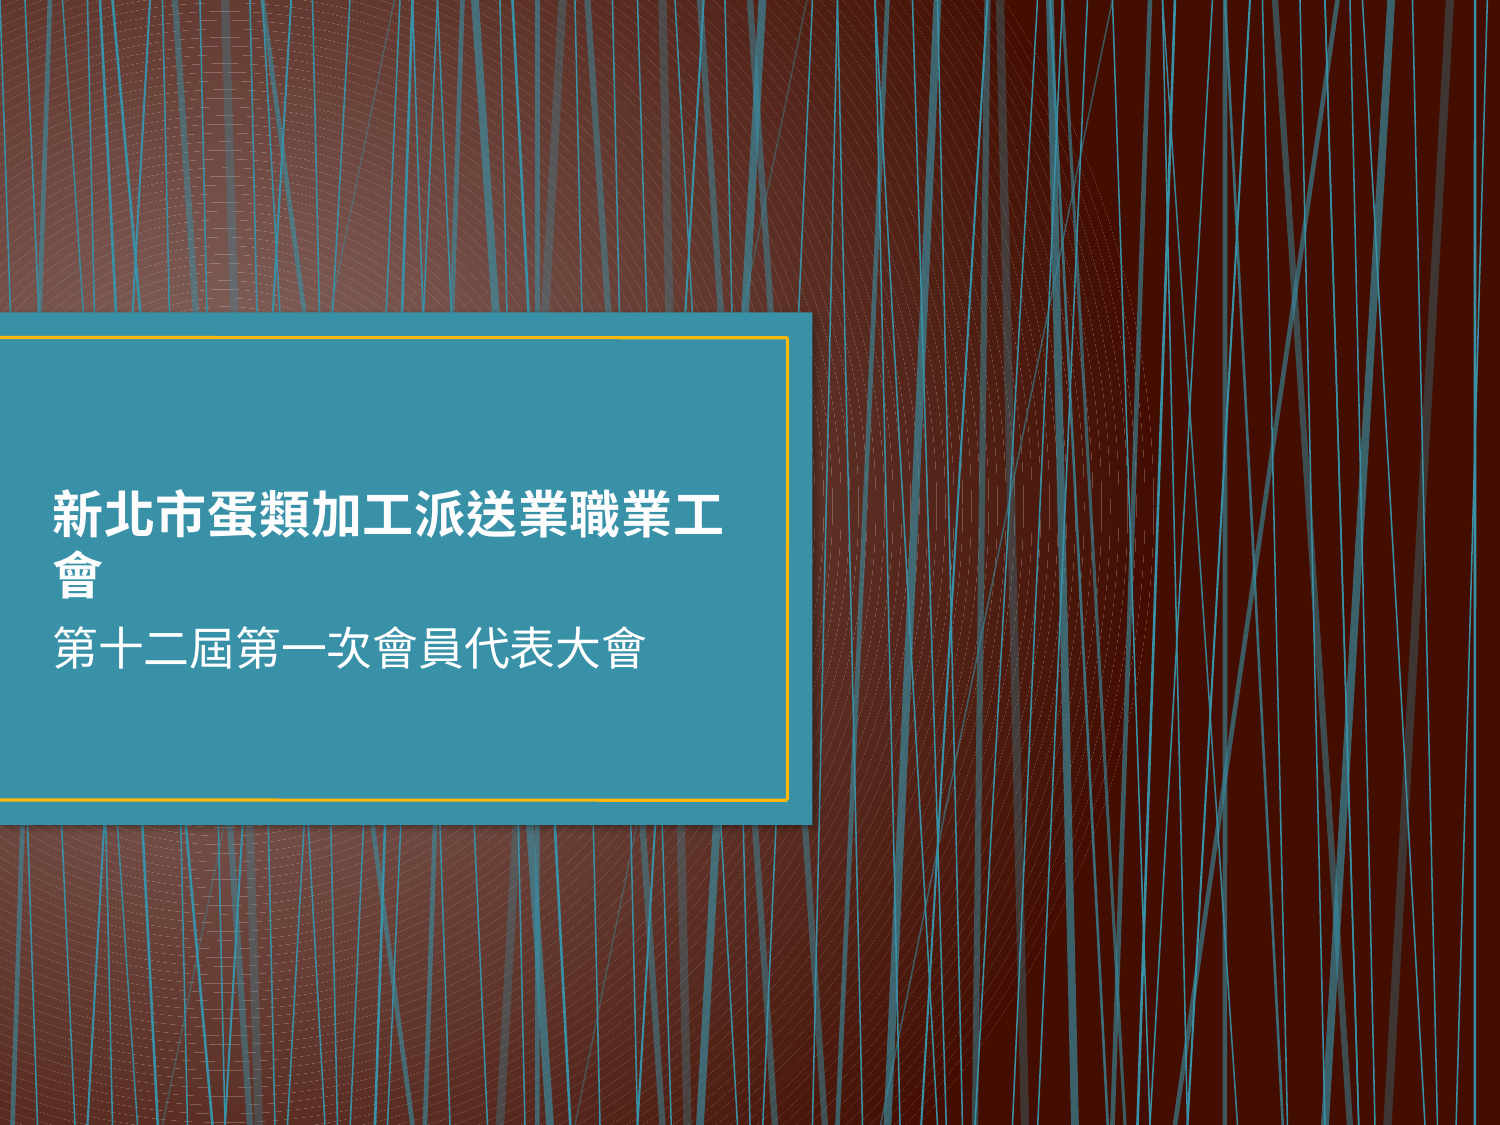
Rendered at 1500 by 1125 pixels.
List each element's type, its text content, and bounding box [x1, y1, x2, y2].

title 新北市蛋類加工派送業職業工會 [37, 349, 763, 612]
subtitle 第十二屆第一次會員代表大會 [37, 612, 763, 788]
